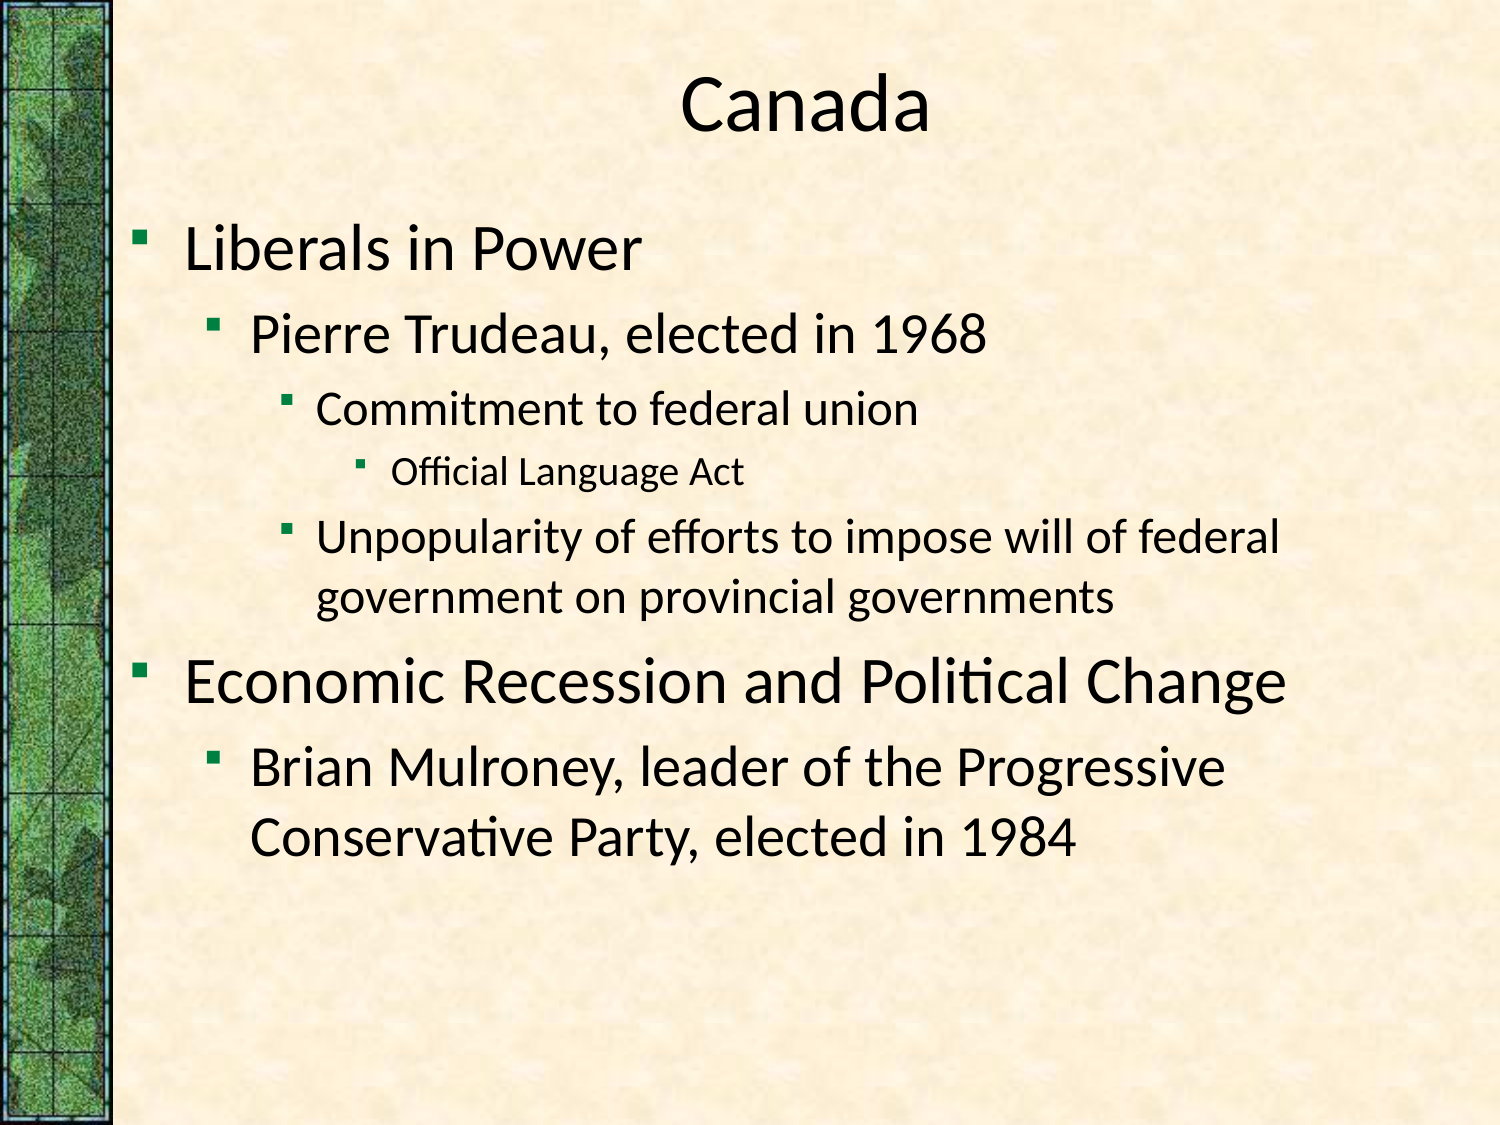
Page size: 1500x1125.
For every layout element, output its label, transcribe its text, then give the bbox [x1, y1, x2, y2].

picture [0, 0, 1500, 1125]
list Liberals in Power Pierre Trudeau, elected in 1968 Commitment to federal union Official Language Act Unpopularity of efforts to impose will of federal government on provincial governments Economic Recession and Political Change Brian Mulroney, leader of the Progressive Conservative Party, elected in 1984 [113, 195, 1388, 871]
title Canada [113, 4, 1500, 192]
